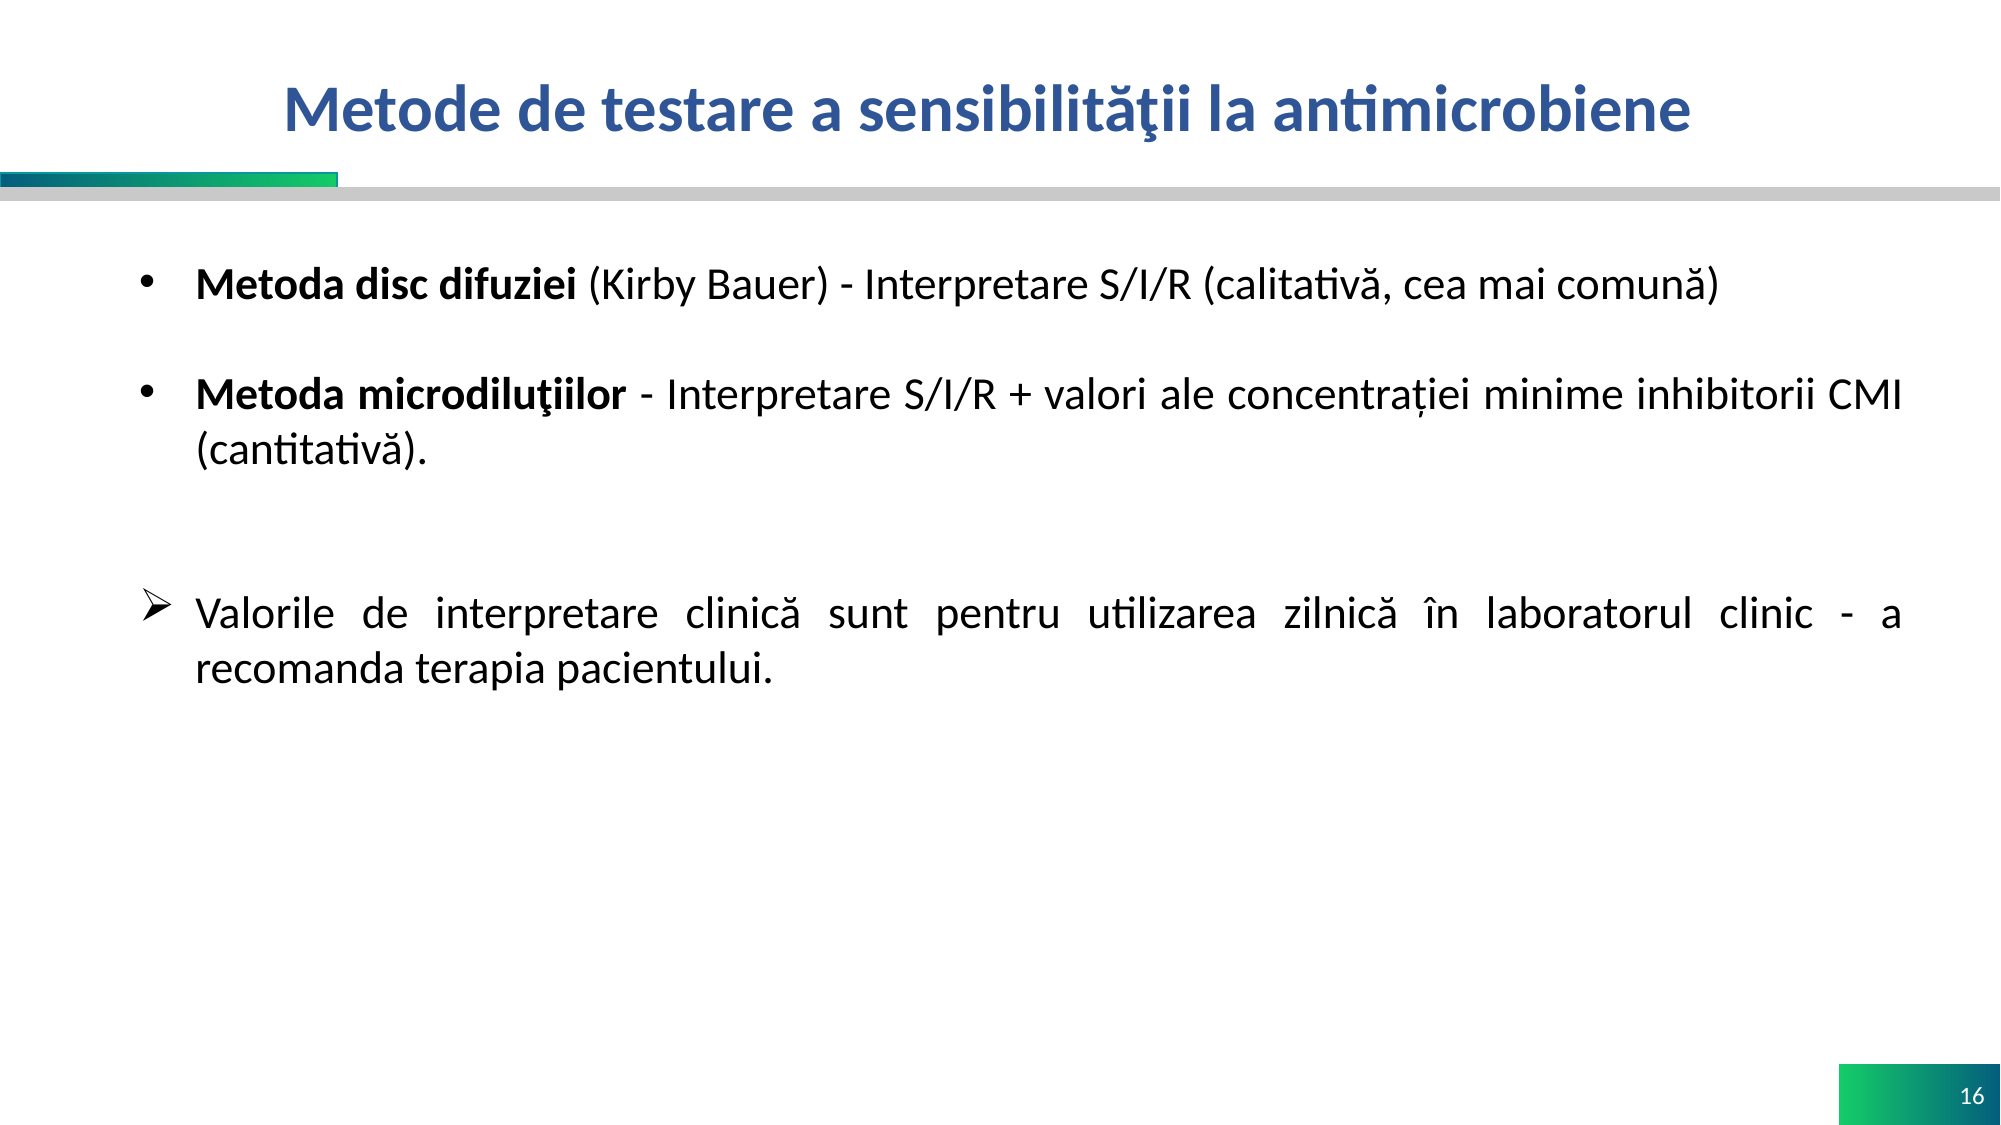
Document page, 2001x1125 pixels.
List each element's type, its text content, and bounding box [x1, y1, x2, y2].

text_box [0, 187, 2000, 201]
slide_number 16 [1839, 1064, 2000, 1125]
text_box [0, 172, 338, 187]
text_box Metoda disc difuziei (Kirby Bauer) - Interpretare S/I/R (calitativă, cea mai comună) Metoda microdiluţiilor - Interpretare S/I/R + valori ale concentrației minime inhibitorii CMI (cantitativă). Valorile de interpretare clinică sunt pentru utilizarea zilnică în laboratorul clinic - a recomanda terapia pacientului. [124, 245, 1920, 701]
title Metode de testare a sensibilităţii la antimicrobiene [137, 54, 1839, 166]
